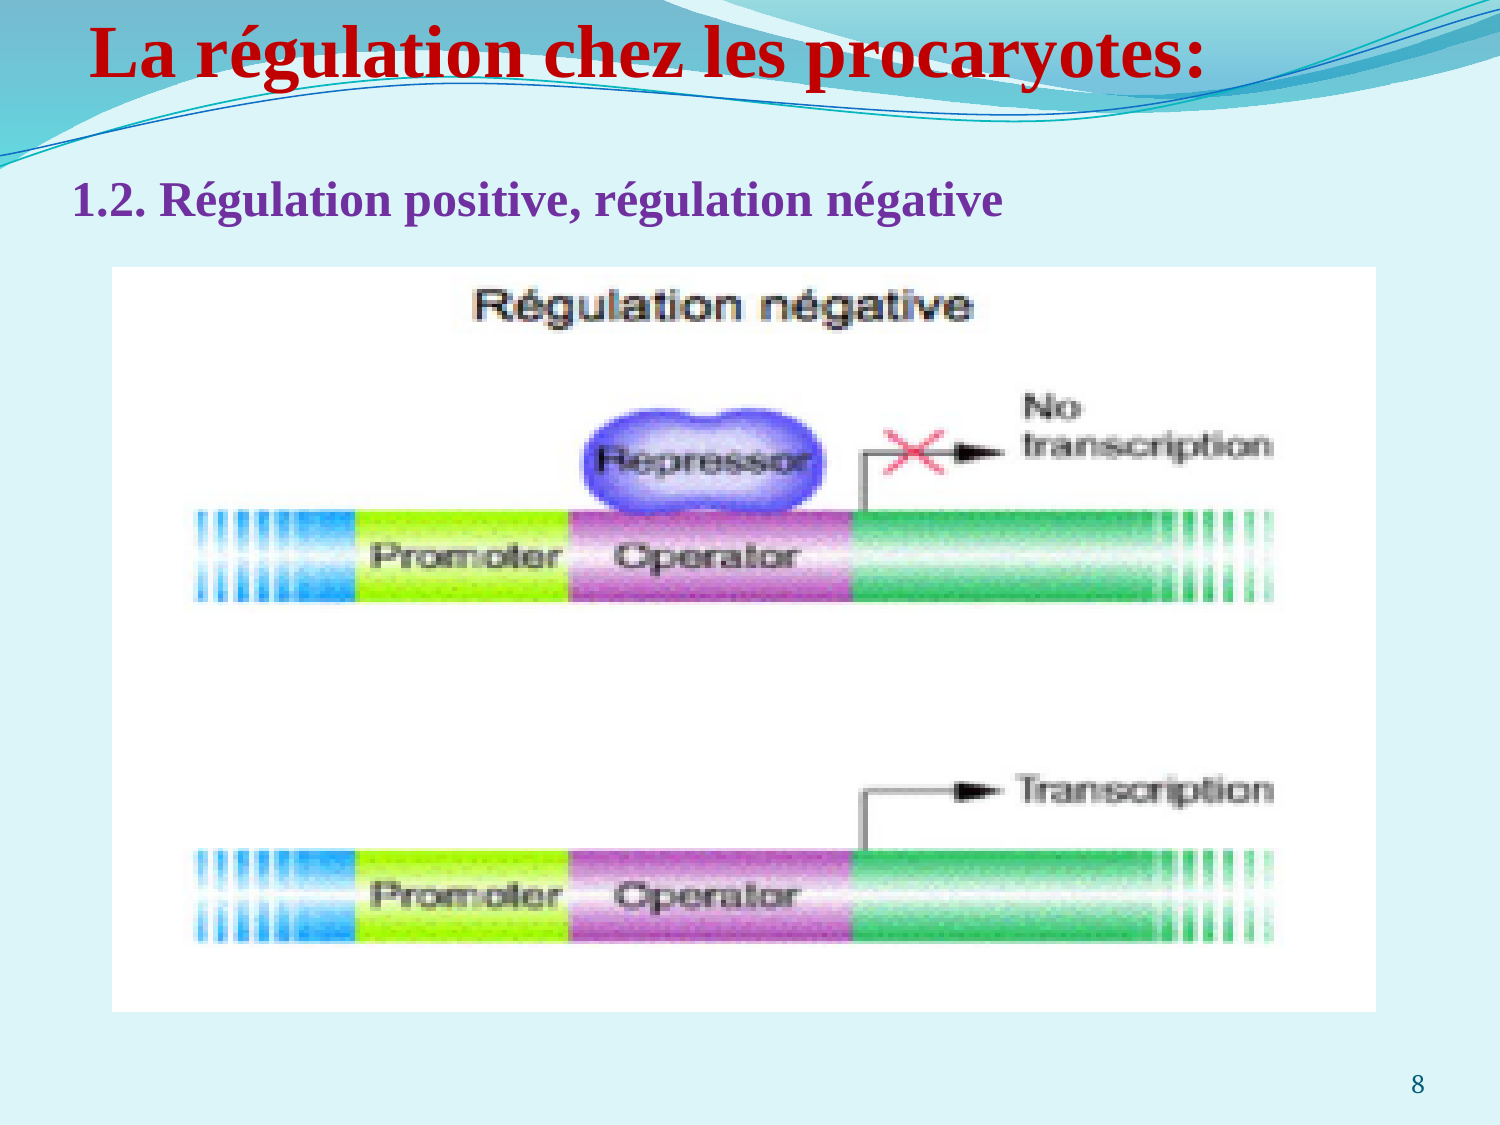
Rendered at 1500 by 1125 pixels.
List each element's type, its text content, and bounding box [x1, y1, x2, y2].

slide_number 8 [1299, 1042, 1425, 1103]
text_box La régulation chez les procaryotes: [74, 0, 1425, 112]
picture [111, 266, 1377, 1012]
text_box 1.2. Régulation positive, régulation négative [57, 159, 1020, 234]
